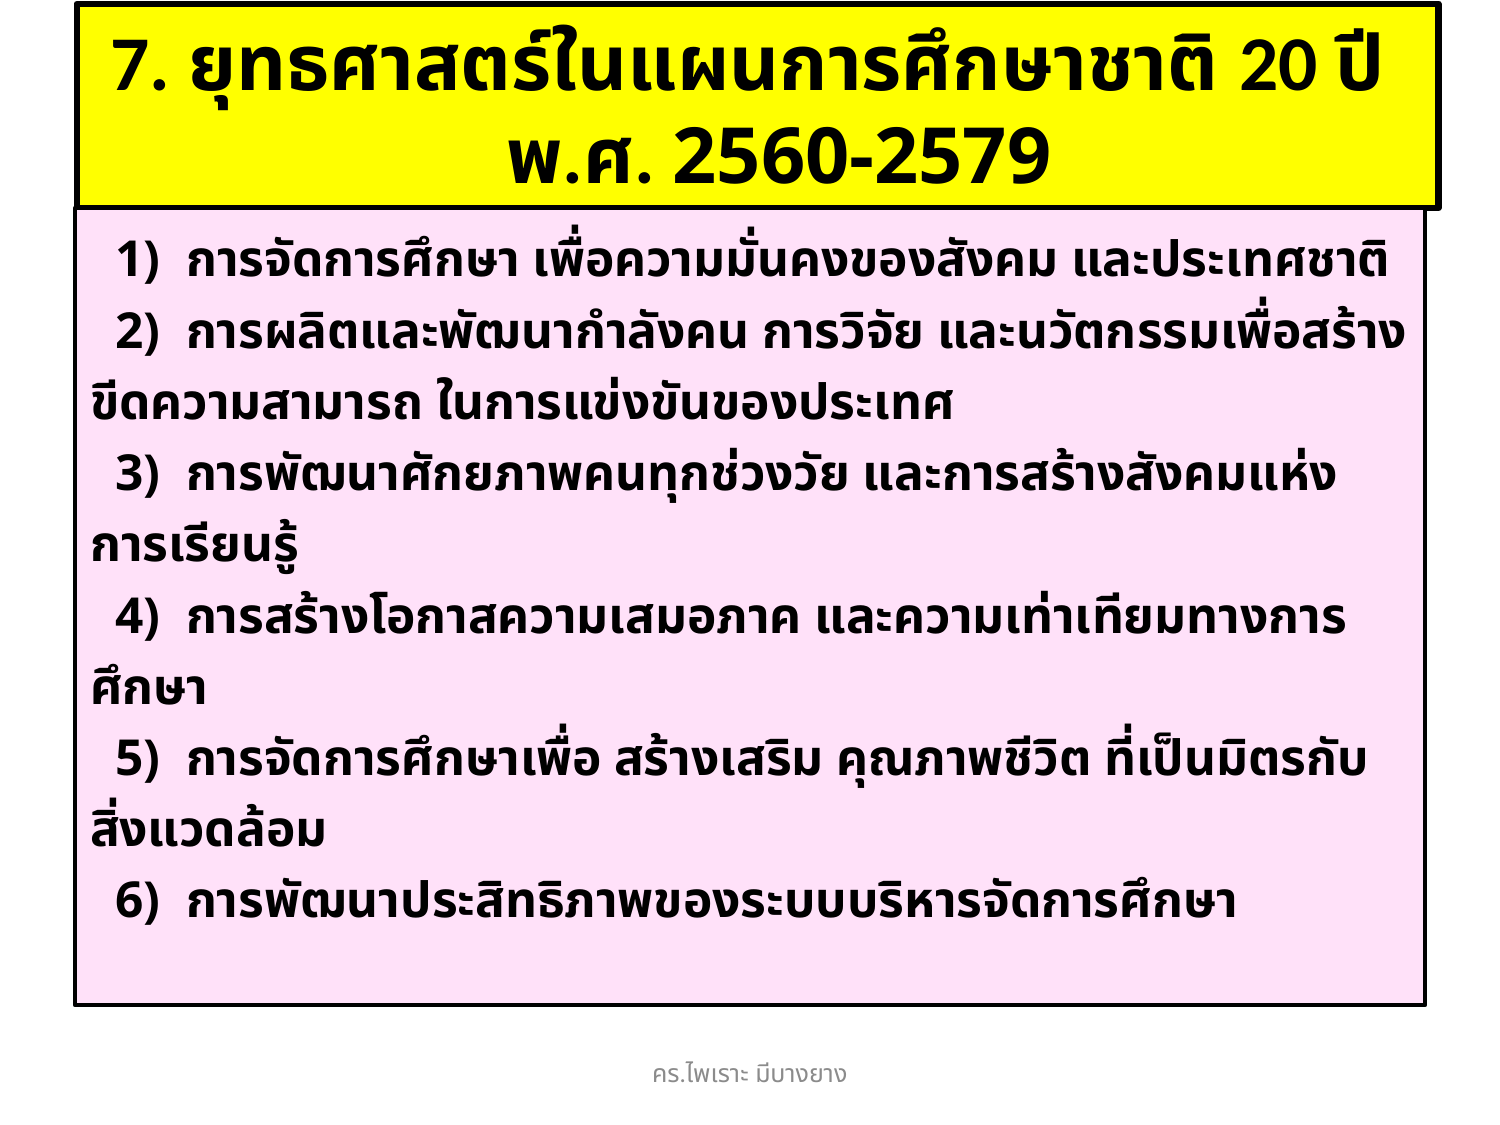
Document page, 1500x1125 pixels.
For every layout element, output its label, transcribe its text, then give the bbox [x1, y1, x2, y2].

title 7. ยุทธศาสตร์ในแผนการศึกษาชาติ 20 ปี พ.ศ. 2560-2579 [76, 3, 1439, 209]
list 1) การจัดการศึกษา เพื่อความมั่นคงของสังคม และประเทศชาติ 2) การผลิตและพัฒนากำลังคน การวิจัย และนวัตกรรมเพื่อสร้างขีดความสามารถ ในการแข่งขันของประเทศ 3) การพัฒนาศักยภาพคนทุกช่วงวัย และการสร้างสังคมแห่งการเรียนรู้ 4) การสร้างโอกาสความเสมอภาค และความเท่าเทียมทางการศึกษา 5) การจัดการศึกษาเพื่อ สร้างเสริม คุณภาพชีวิต ที่เป็นมิตรกับ สิ่งแวดล้อม 6) การพัฒนาประสิทธิภาพของระบบบริหารจัดการศึกษา [75, 208, 1425, 1005]
footer คร.ไพเราะ มีบางยาง [512, 1042, 988, 1103]
